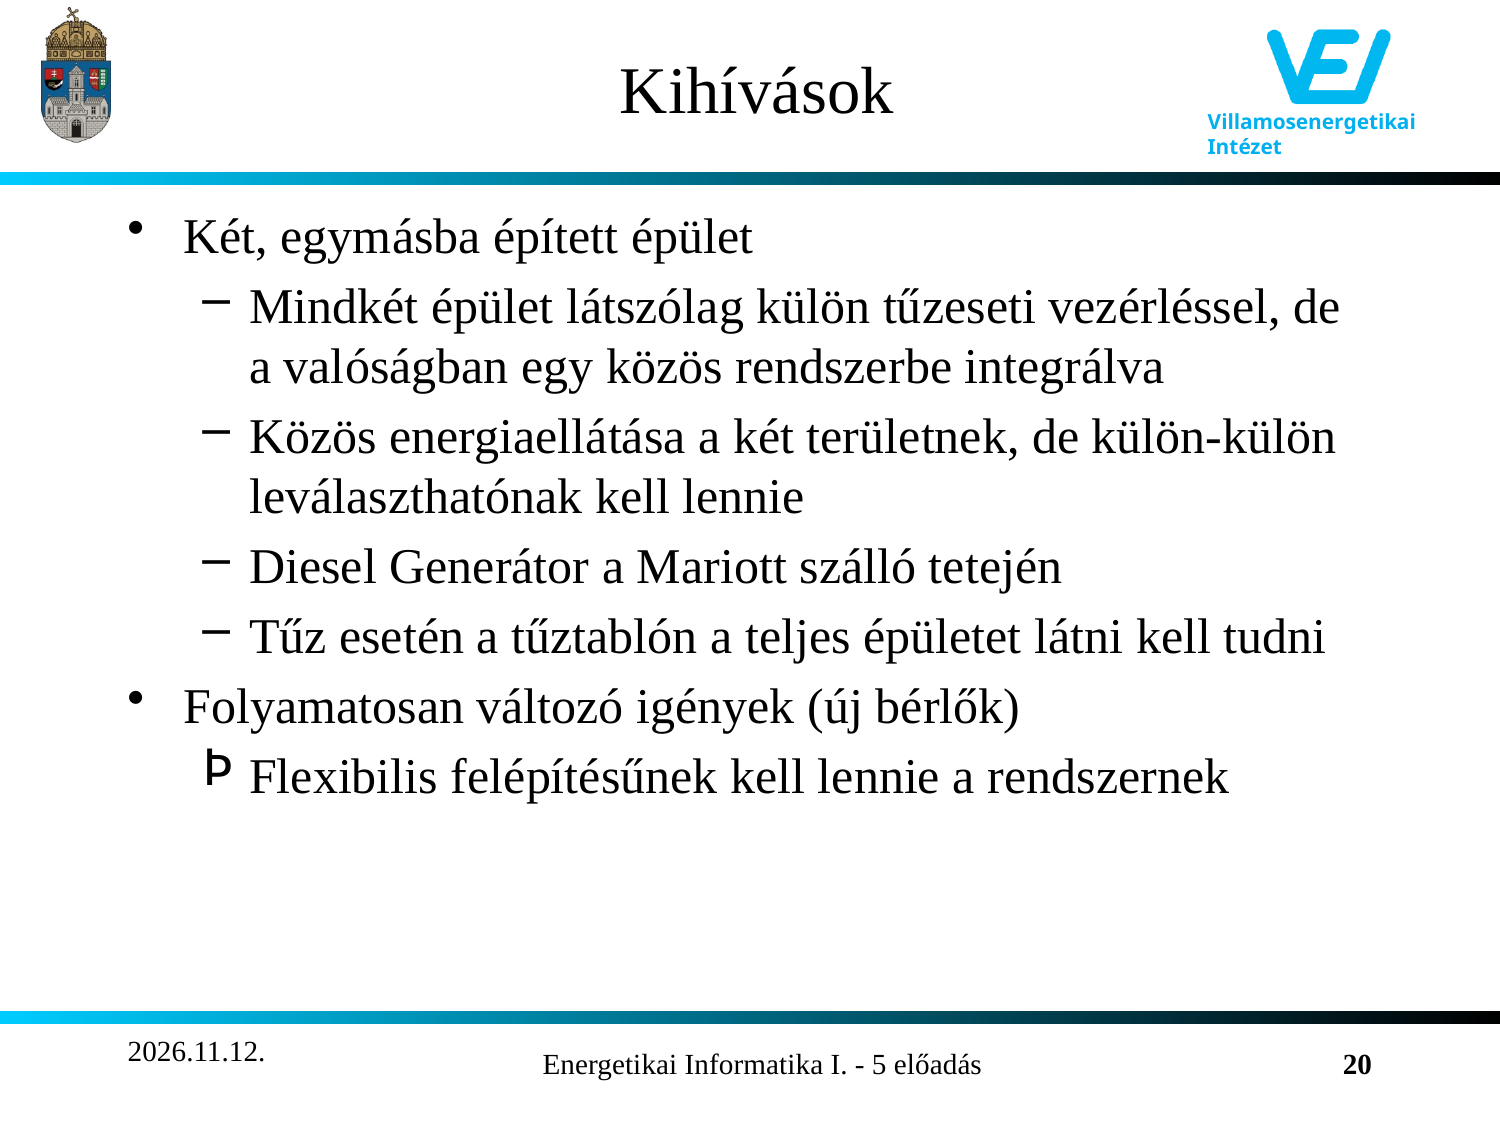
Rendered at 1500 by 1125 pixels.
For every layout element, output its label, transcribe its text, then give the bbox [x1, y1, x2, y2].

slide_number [112, 1024, 426, 1101]
list Két, egymásba épített épület Mindkét épület látszólag külön tűzeseti vezérléssel, de a valóságban egy közös rendszerbe integrálva Közös energiaellátása a két területnek, de külön-külön leválaszthatónak kell lennie Diesel Generátor a Mariott szálló tetején Tűz esetén a tűztablón a teljes épületet látni kell tudni Folyamatosan változó igények (új bérlők) Flexibilis felépítésűnek kell lennie a rendszernek [111, 196, 1388, 988]
title Kihívások [194, 42, 1320, 131]
picture [1257, 18, 1410, 115]
picture [41, 7, 111, 143]
footer Energetikai Informatika I. - 5 előadás [426, 1037, 1074, 1101]
slide_number 20 [1074, 1037, 1388, 1101]
